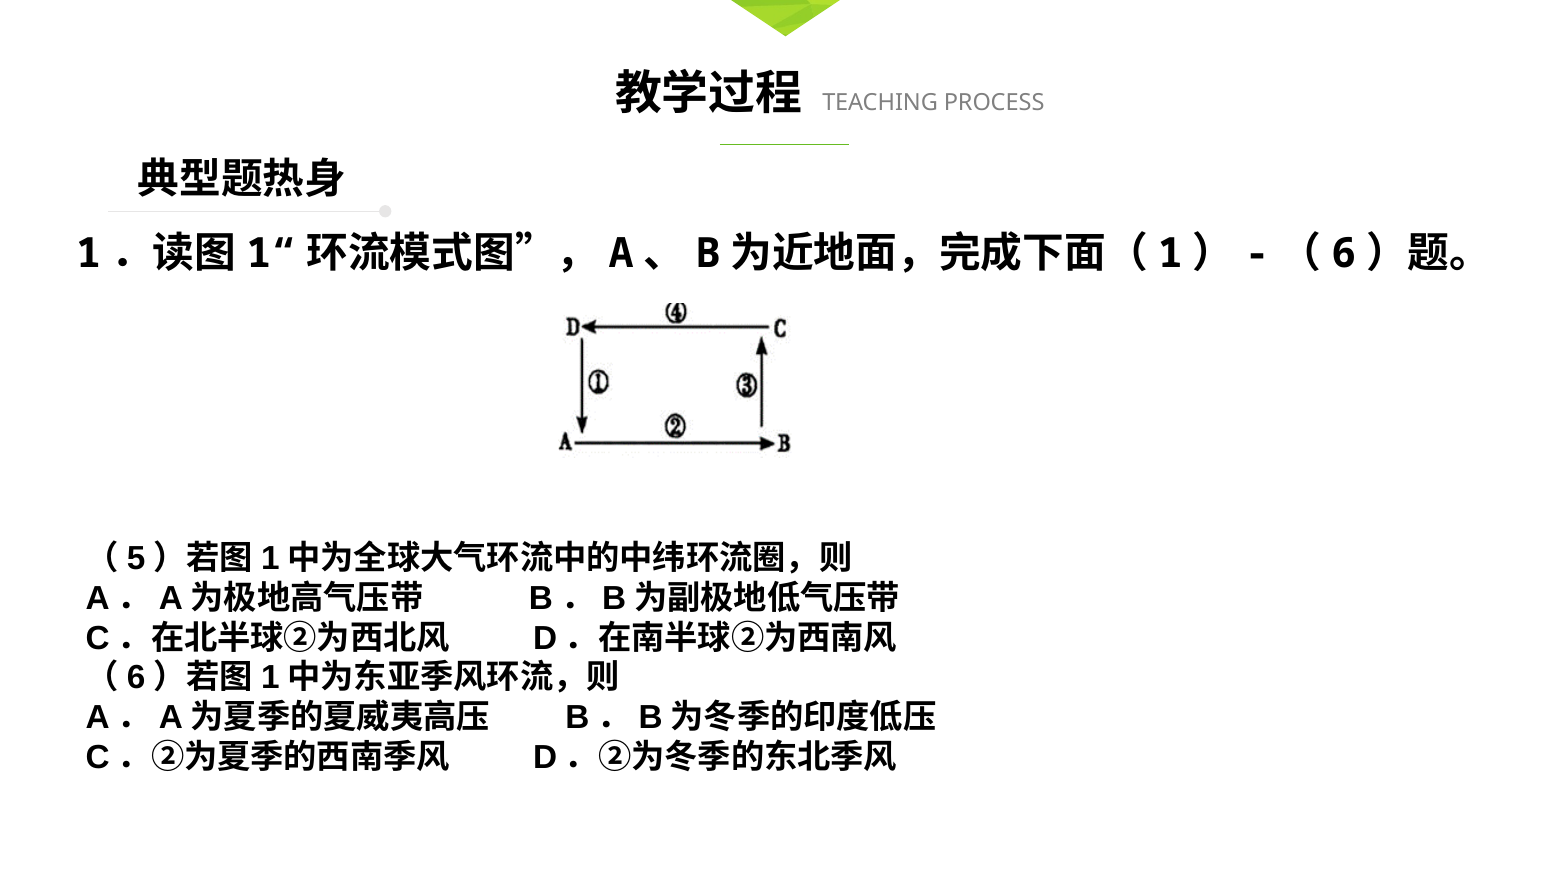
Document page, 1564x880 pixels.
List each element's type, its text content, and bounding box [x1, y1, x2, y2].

text_box 1．读图1“环流模式图”，A、B为近地面，完成下面（1）-（6）题。 [61, 218, 1517, 334]
text_box （5）若图1中为全球大气环流中的中纬环流圈，则 A．A为极地高气压带 B．B为副极地低气压带 C．在北半球②为西北风 D．在南半球②为西南风 （6）若图1中为东亚季风环流，则 A．A为夏季的夏威夷高压 B．B为冬季的印度低压 C．②为夏季的西南季风 D．②为冬季的东北季风 [70, 528, 1388, 823]
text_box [535, 303, 811, 513]
text_box 典型题热身 [122, 144, 362, 209]
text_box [599, 55, 1063, 128]
text_box [729, 0, 842, 38]
